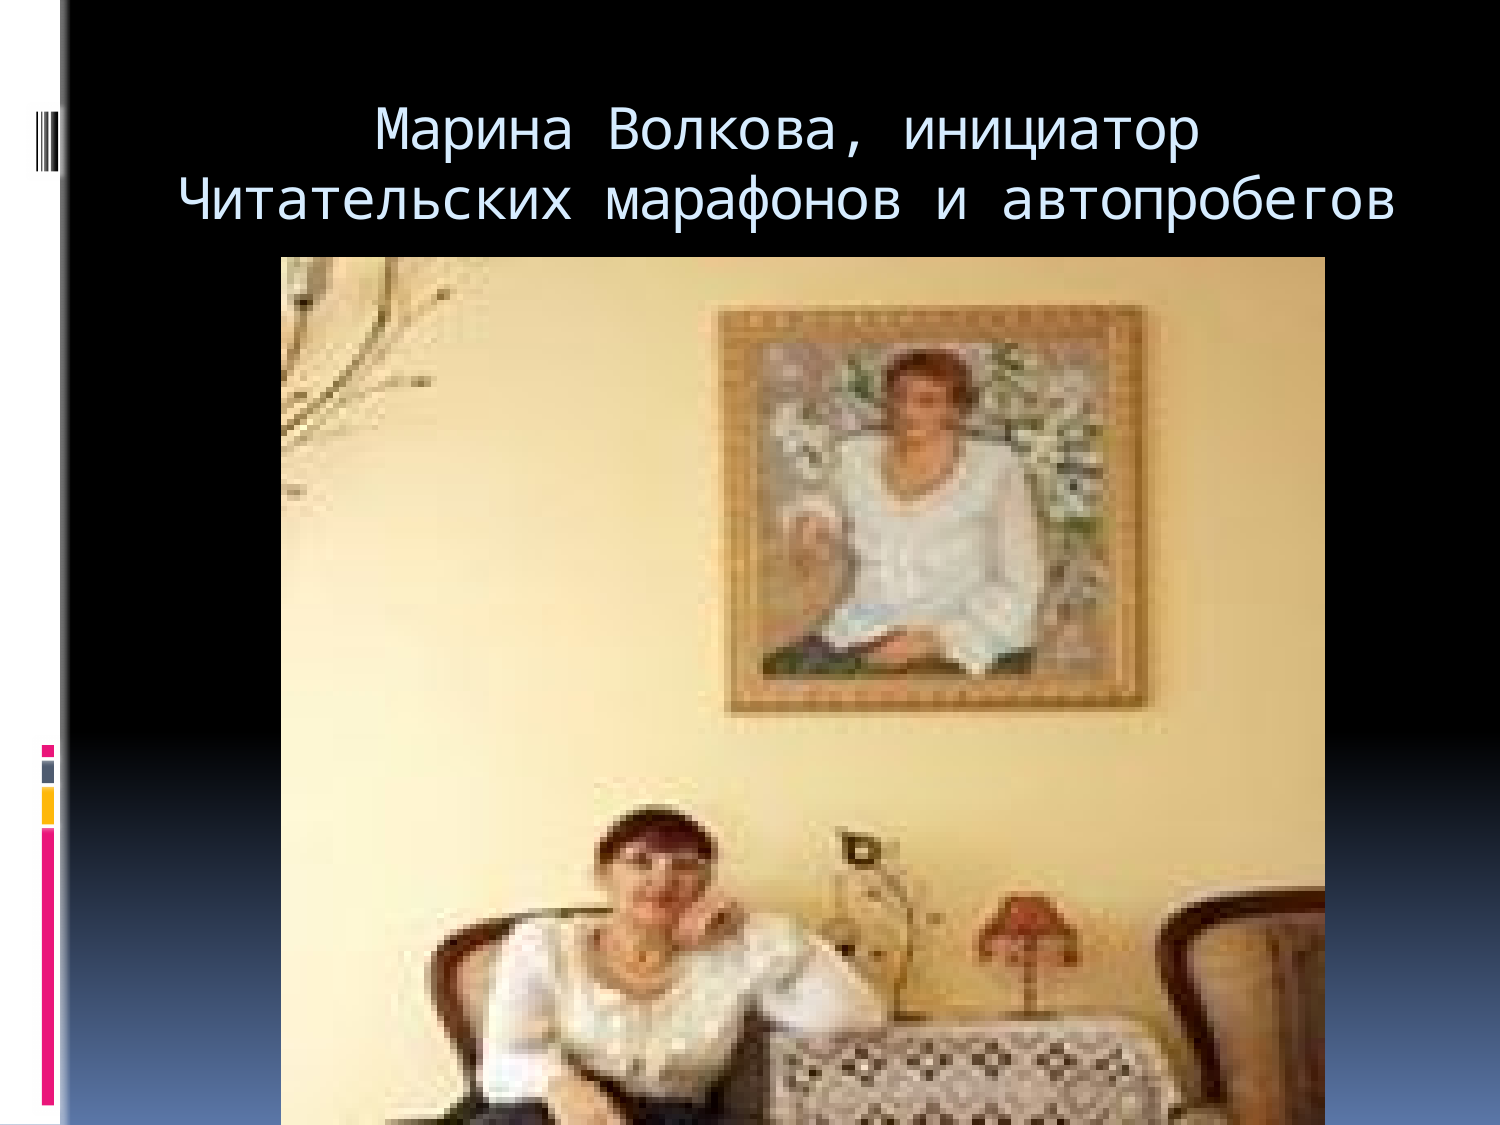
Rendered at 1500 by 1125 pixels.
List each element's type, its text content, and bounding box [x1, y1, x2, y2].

title Марина Волкова, инициатор Читательских марафонов и автопробегов [150, 83, 1425, 234]
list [280, 257, 1325, 1125]
